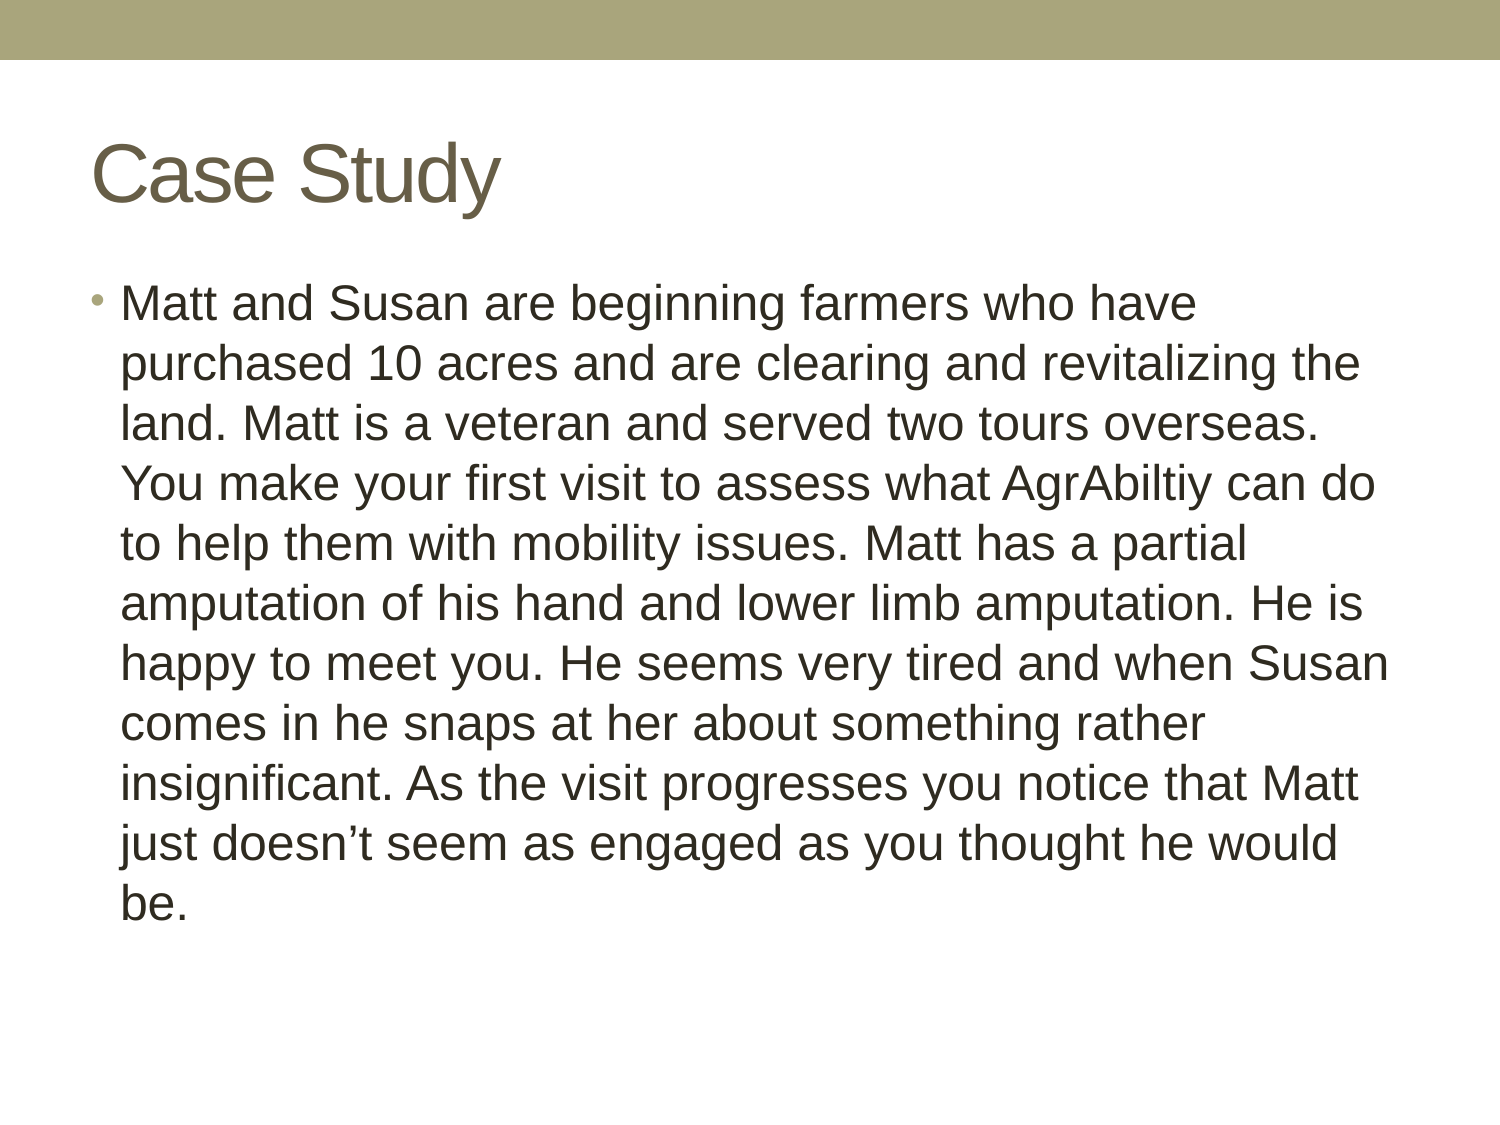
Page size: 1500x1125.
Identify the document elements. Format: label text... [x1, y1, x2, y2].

list Matt and Susan are beginning farmers who have purchased 10 acres and are clearing and revitalizing the land. Matt is a veteran and served two tours overseas. You make your first visit to assess what AgrAbiltiy can do to help them with mobility issues. Matt has a partial amputation of his hand and lower limb amputation. He is happy to meet you. He seems very tired and when Susan comes in he snaps at her about something rather insignificant. As the visit progresses you notice that Matt just doesn’t seem as engaged as you thought he would be. [75, 262, 1425, 1063]
title Case Study [75, 87, 1425, 250]
